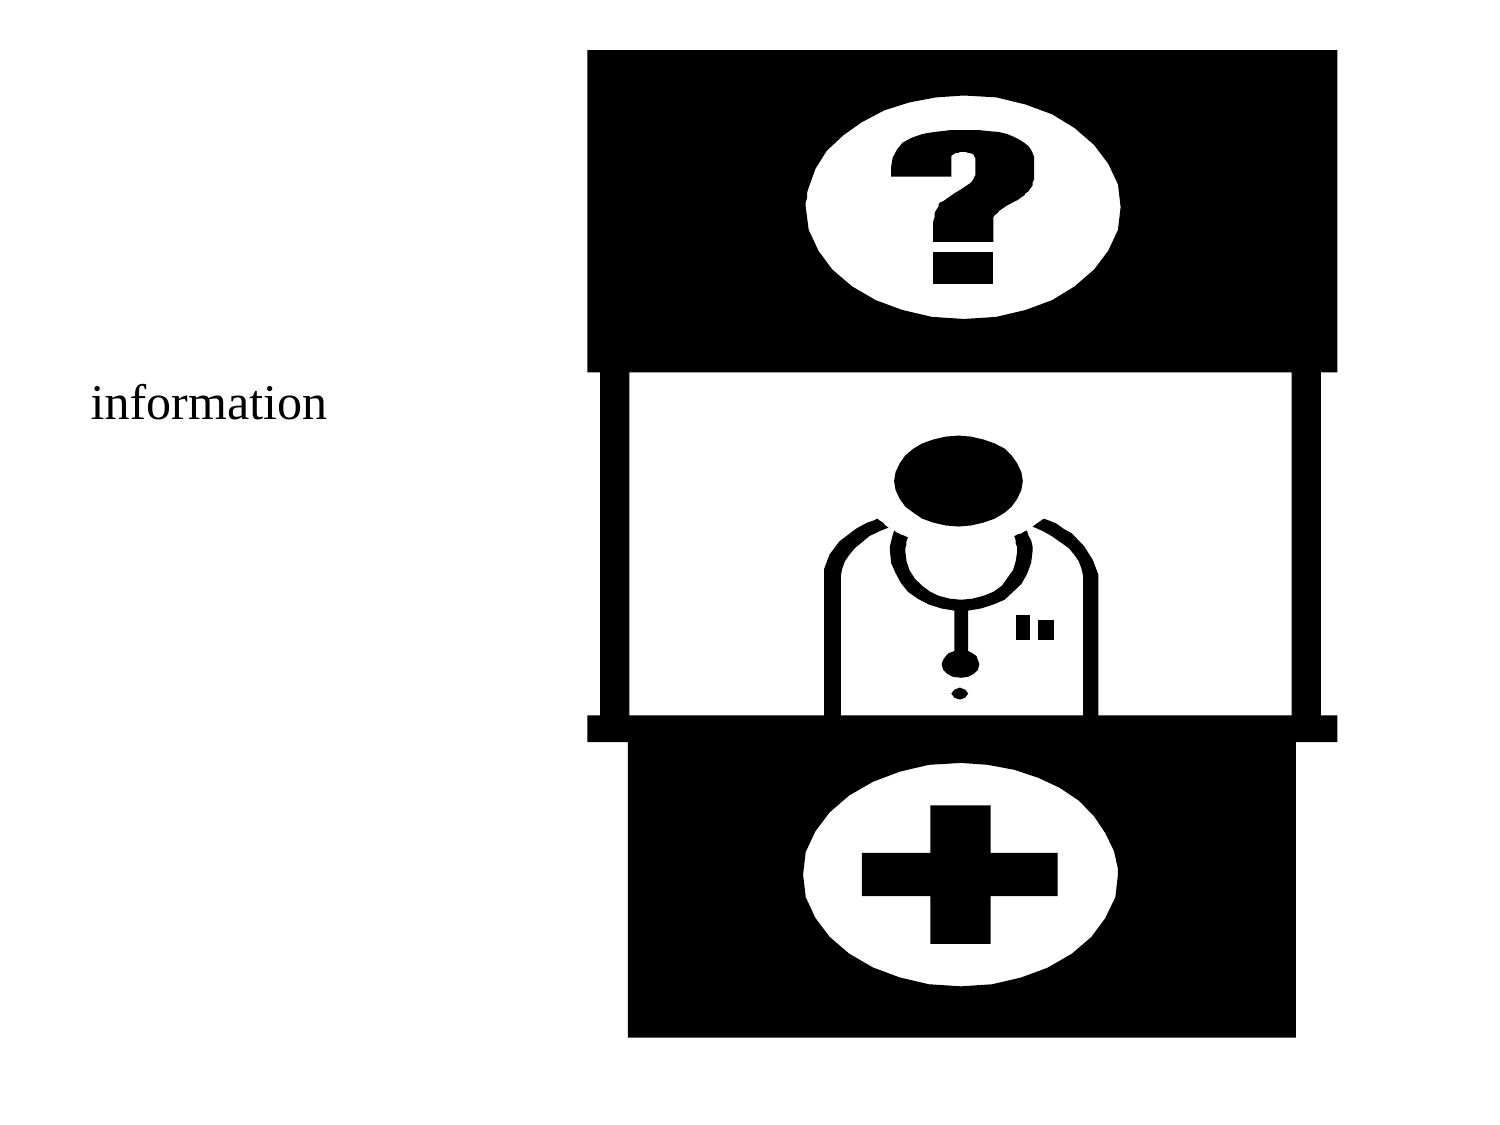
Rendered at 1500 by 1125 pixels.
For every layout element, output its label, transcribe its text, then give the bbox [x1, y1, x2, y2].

picture [587, 49, 1338, 1038]
text_box information [75, 362, 343, 438]
